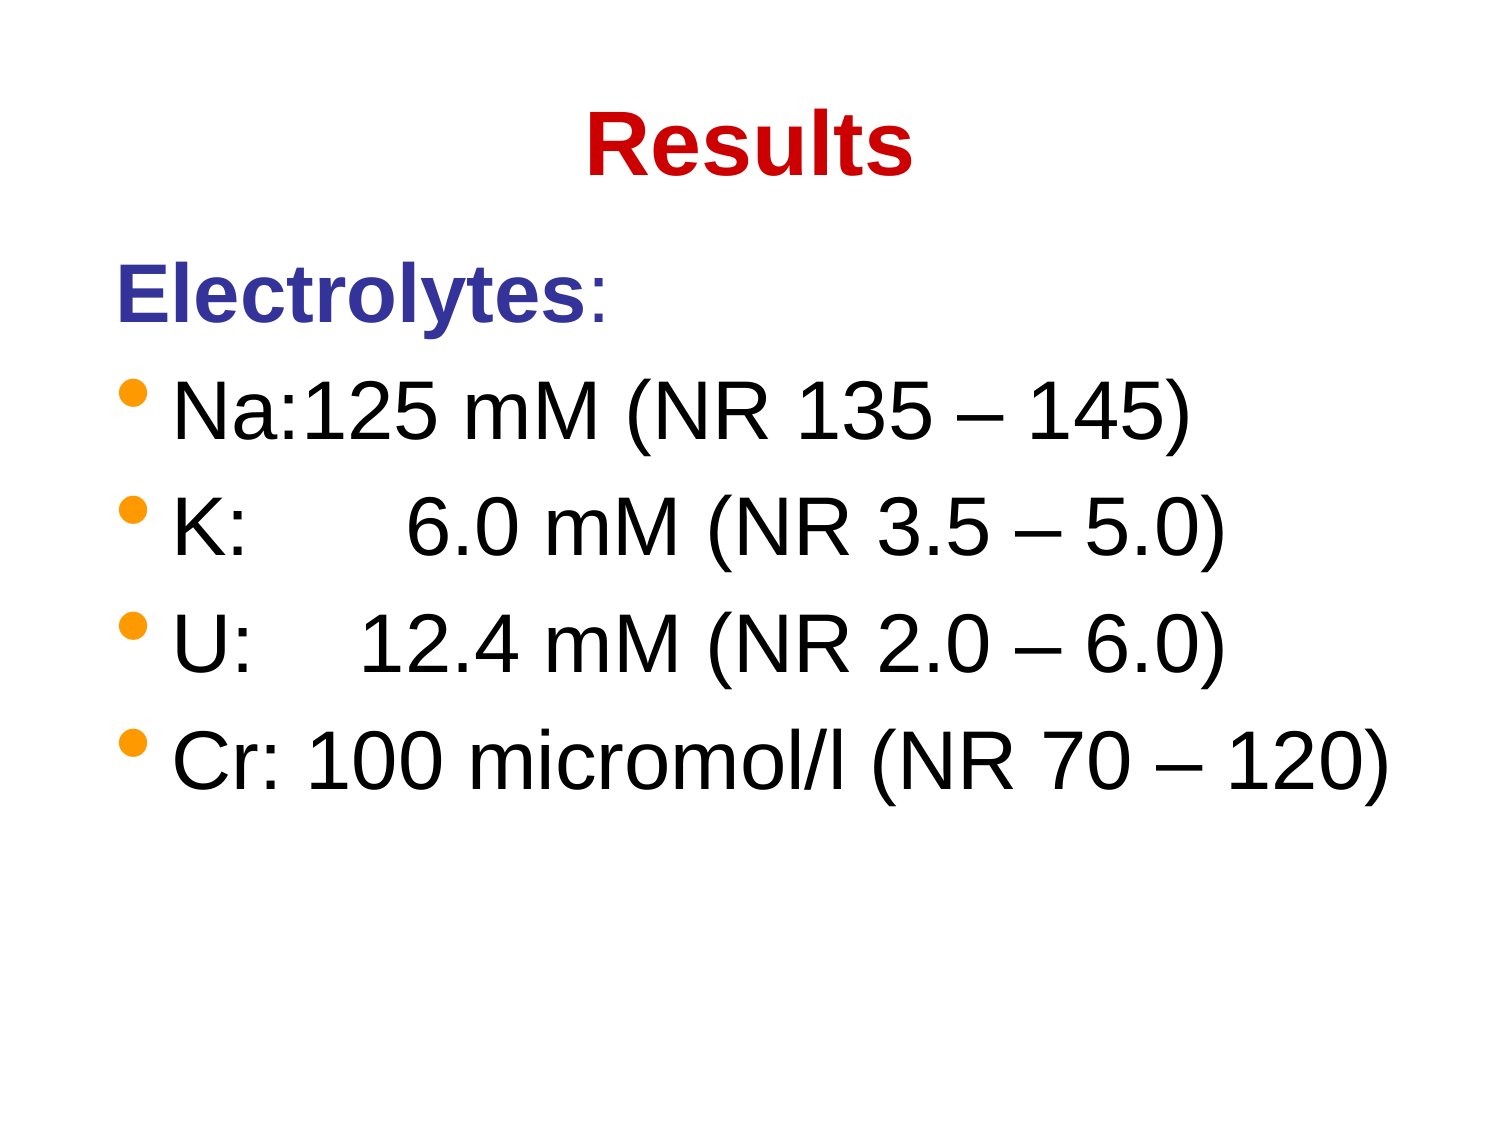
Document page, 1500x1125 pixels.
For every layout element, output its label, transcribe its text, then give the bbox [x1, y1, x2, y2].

title Results [74, 44, 1426, 233]
list Electrolytes: Na: 125 mM (NR 135 – 145) K: 6.0 mM (NR 3.5 – 5.0) U: 12.4 mM (NR 2.0 – 6.0) Cr: 100 micromol/l (NR 70 – 120) [100, 231, 1412, 896]
